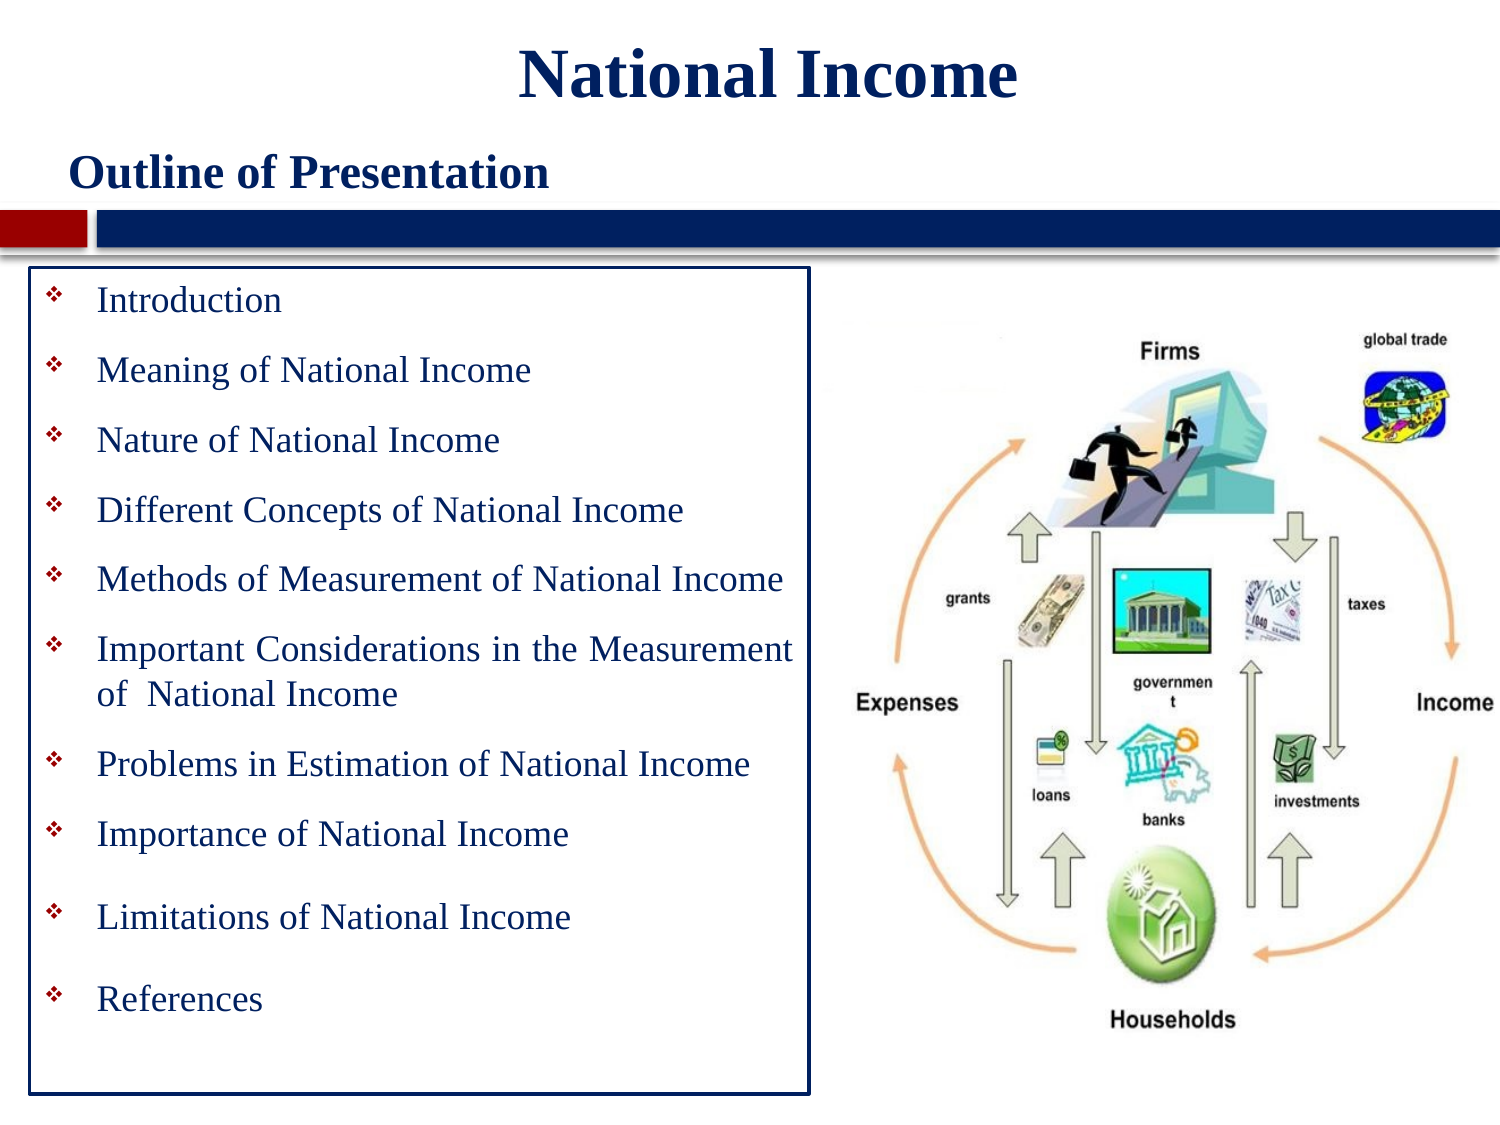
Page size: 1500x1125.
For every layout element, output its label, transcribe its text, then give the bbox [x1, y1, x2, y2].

title National Income [100, 19, 1438, 119]
picture [814, 302, 1495, 1059]
list Introduction Meaning of National Income Nature of National Income Different Concepts of National Income Methods of Measurement of National Income Important Considerations in the Measurement of National Income Problems in Estimation of National Income Importance of National Income Limitations of National Income References [28, 266, 811, 1096]
text_box Outline of Presentation [53, 125, 573, 214]
